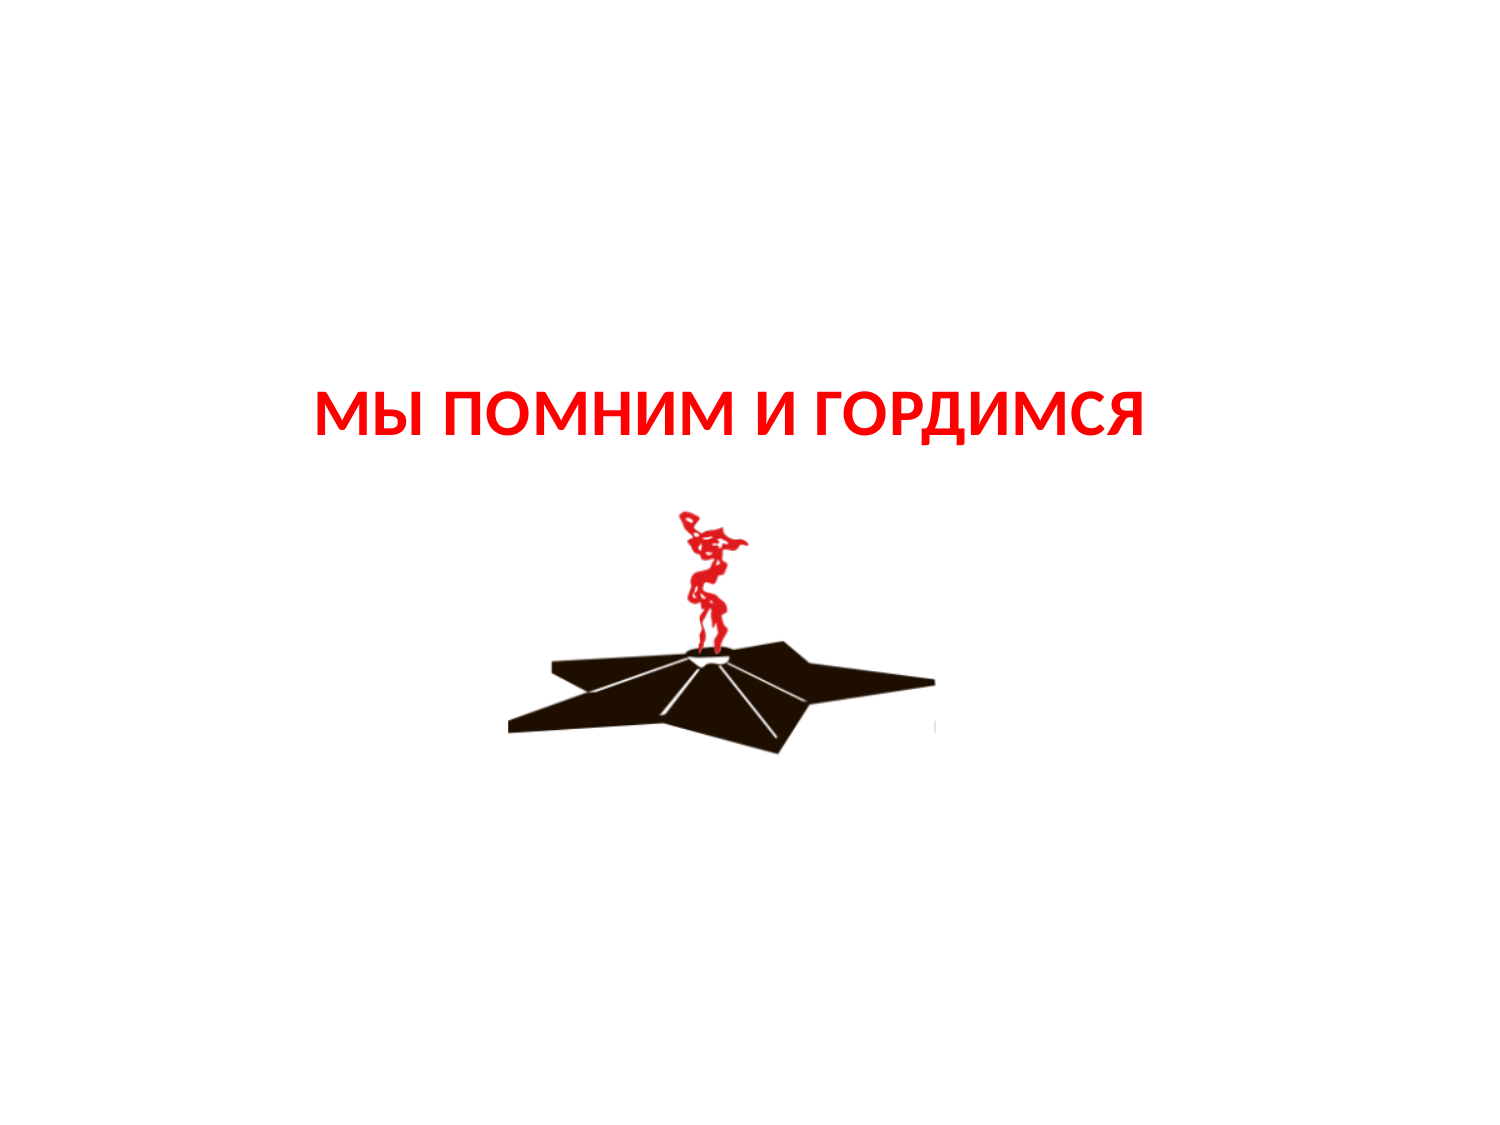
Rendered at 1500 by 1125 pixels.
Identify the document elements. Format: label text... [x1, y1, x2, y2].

text_box МЫ ПОМНИМ И ГОРДИМСЯ [282, 361, 1162, 457]
picture [502, 457, 942, 823]
